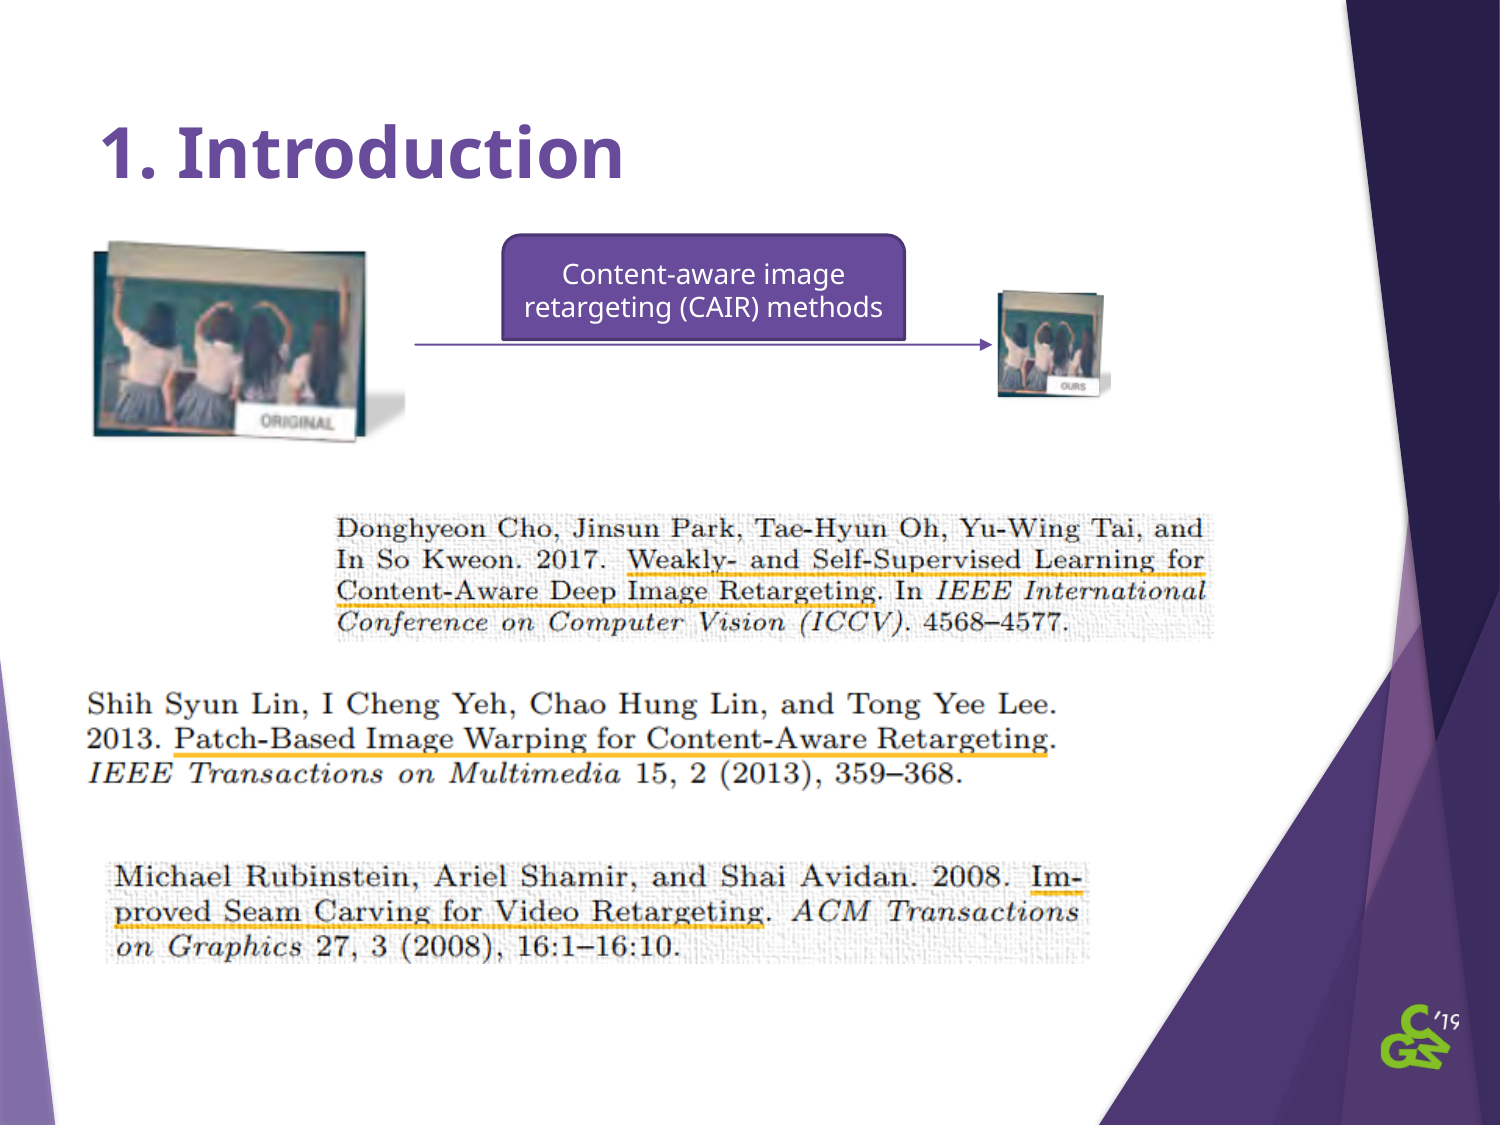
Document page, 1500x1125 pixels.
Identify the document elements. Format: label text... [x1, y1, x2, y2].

picture [82, 687, 1062, 792]
picture [991, 286, 1112, 403]
picture [83, 233, 416, 457]
picture [104, 861, 1091, 965]
text_box Content-aware image retargeting (CAIR) methods [501, 233, 907, 342]
title 1. Introduction [83, 99, 1141, 317]
picture [333, 513, 1214, 643]
